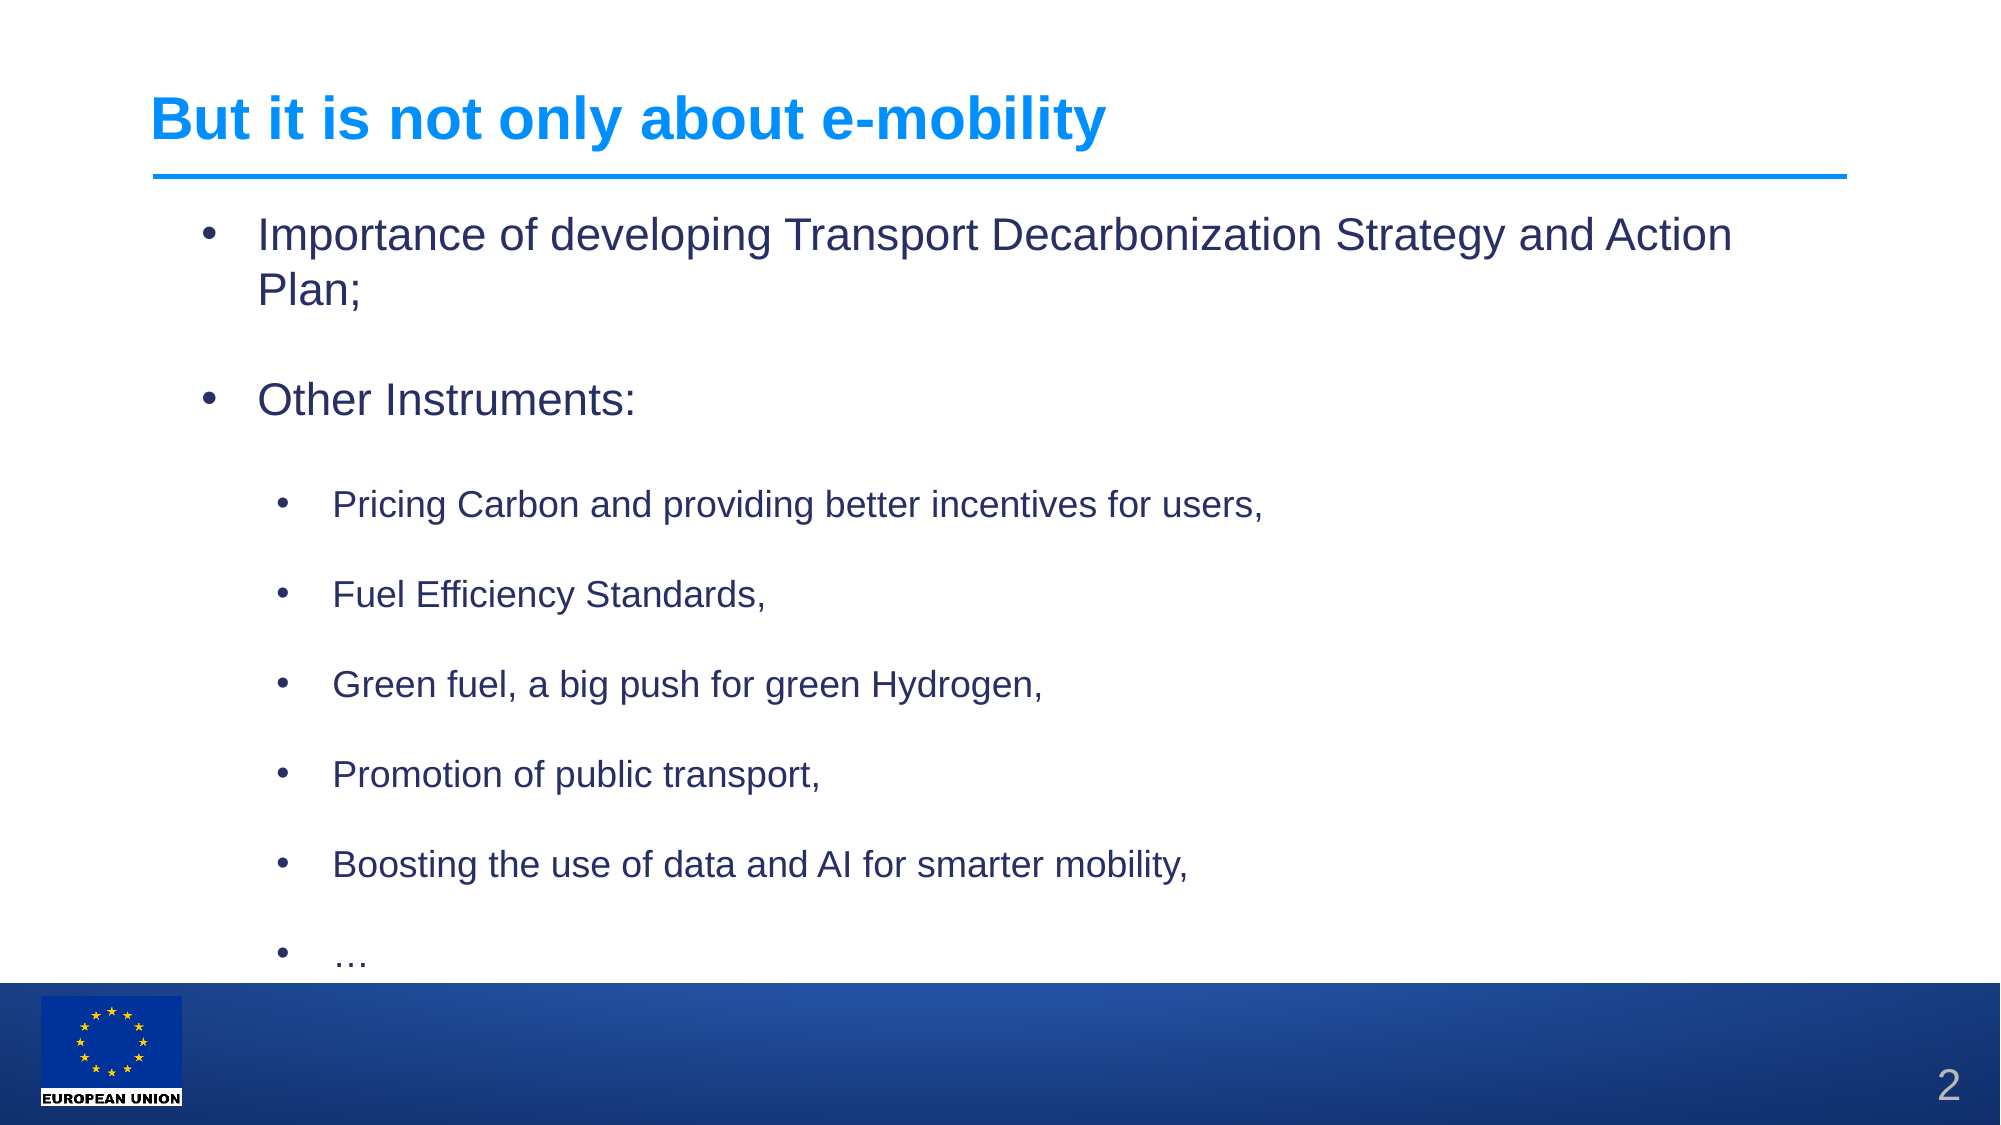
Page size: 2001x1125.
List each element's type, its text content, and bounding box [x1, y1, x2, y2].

picture [0, 982, 2000, 1125]
text_box Importance of developing Transport Decarbonization Strategy and Action Plan; Other Instruments: Pricing Carbon and providing better incentives for users, Fuel Efficiency Standards, Green fuel, a big push for green Hydrogen, Promotion of public transport, Boosting the use of data and AI for smarter mobility, … [111, 142, 1790, 980]
